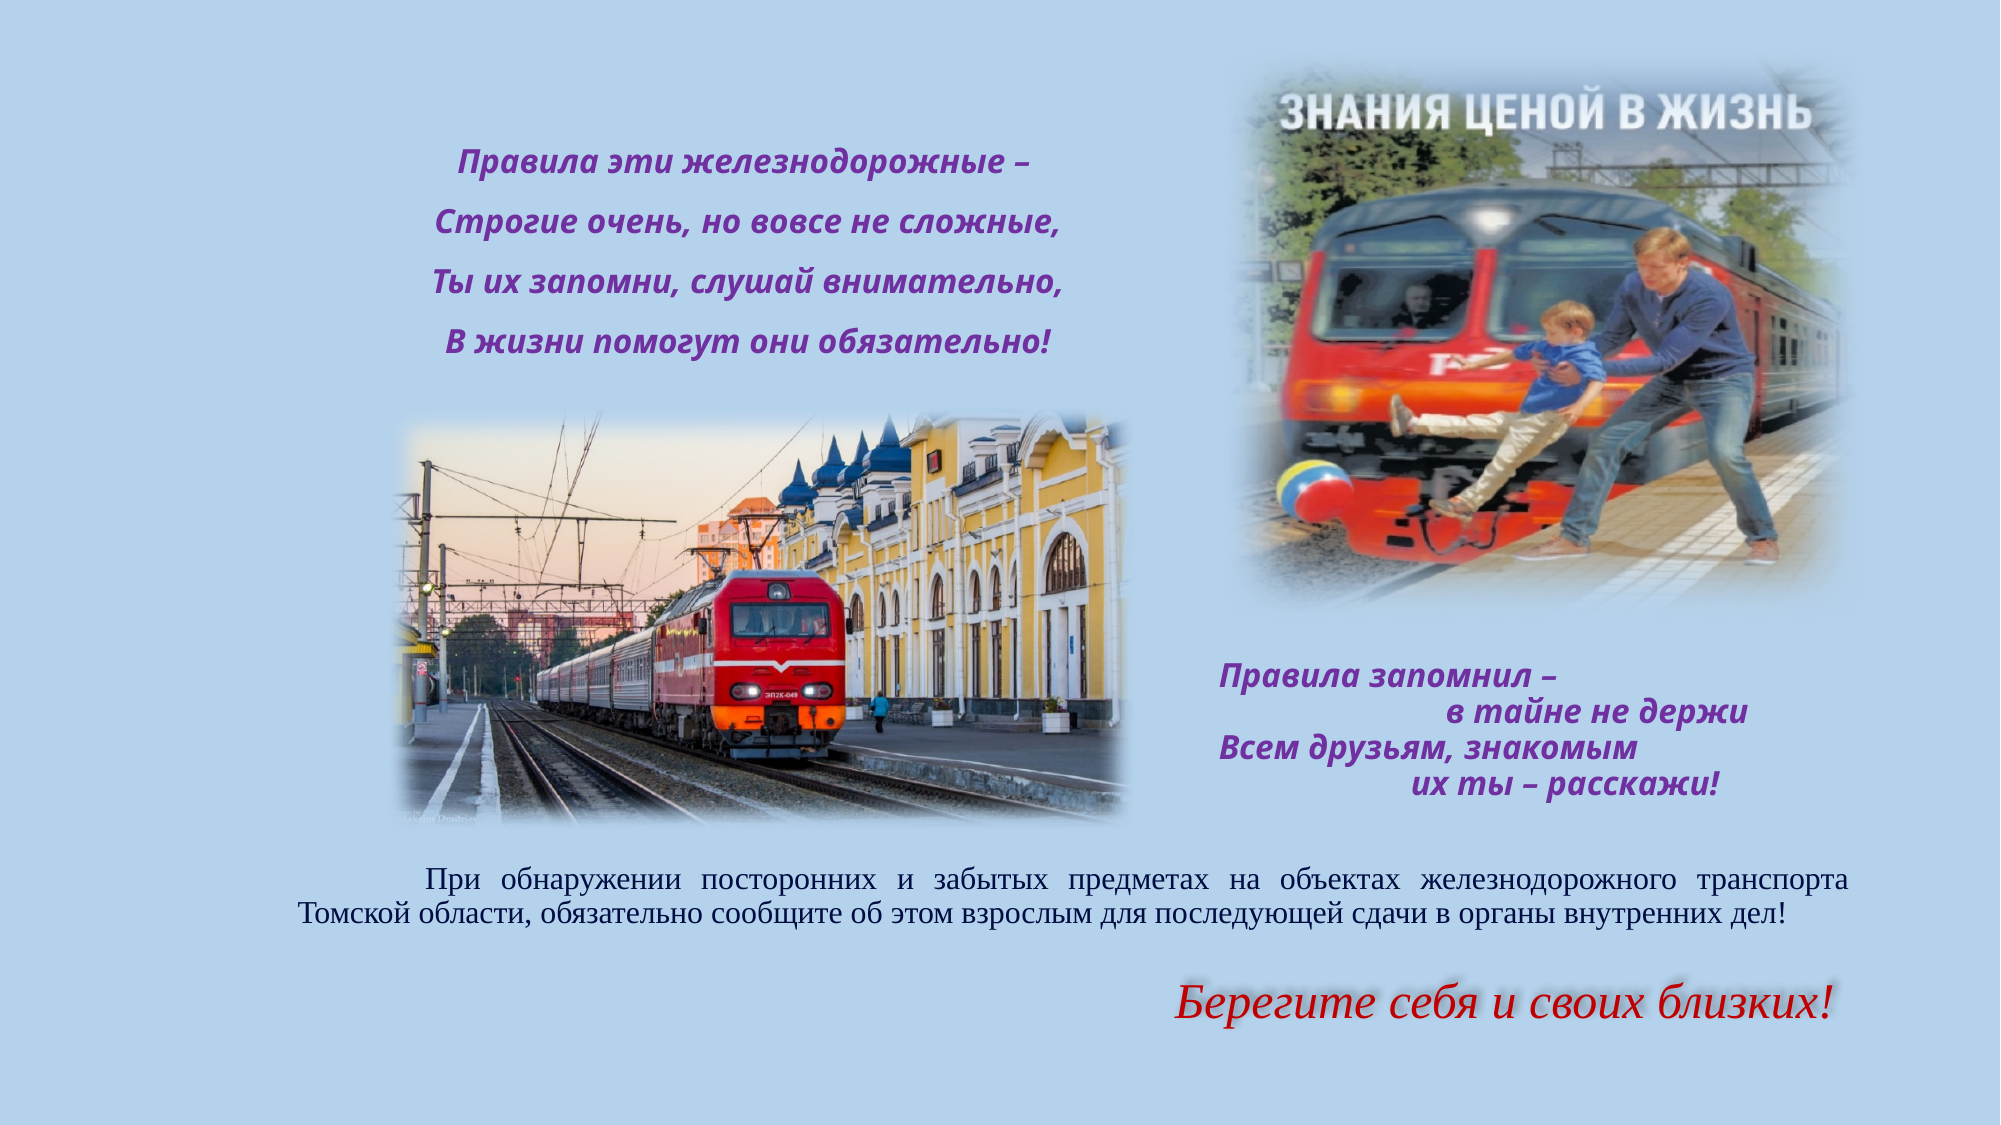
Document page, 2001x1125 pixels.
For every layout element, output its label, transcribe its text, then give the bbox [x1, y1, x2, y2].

picture [387, 406, 1136, 831]
title Правила запомнил – в тайне не держи Всем друзьям, знакомым их ты – расскажи! [1203, 651, 1883, 867]
text_box Правила эти железнодорожные – Строгие очень, но вовсе не сложные, Ты их запомни, слушай внимательно, В жизни помогут они обязательно! [262, 112, 1221, 391]
list При обнаружении посторонних и забытых предметах на объектах железнодорожного транспорта Томской области, обязательно сообщите об этом взрослым для последующей сдачи в органы внутренних дел! [282, 854, 1865, 959]
picture [1221, 48, 1865, 621]
text_box Берегите себя и своих близких! [1160, 960, 1927, 1036]
